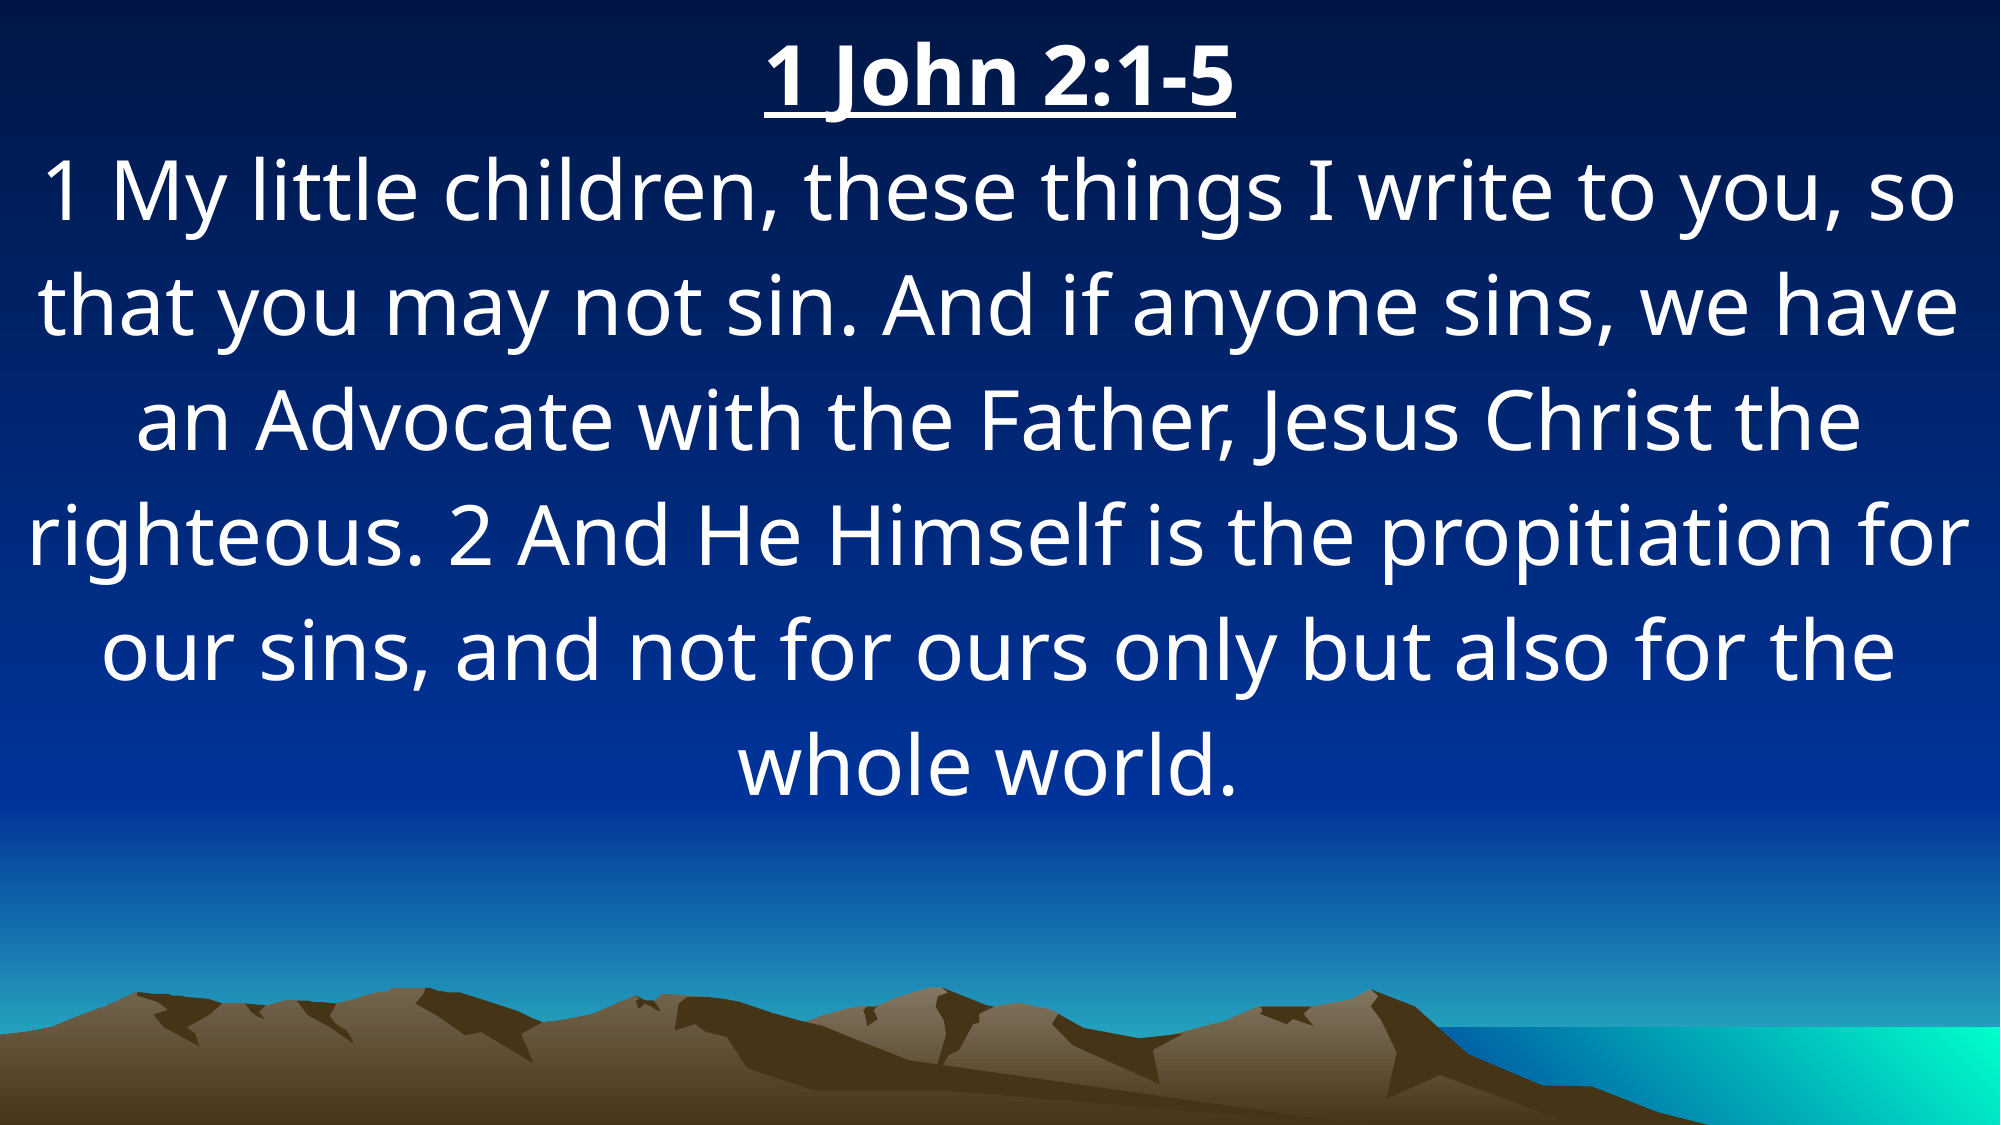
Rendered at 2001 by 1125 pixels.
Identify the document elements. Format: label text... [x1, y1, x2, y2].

text_box 1 John 2:1-5 1 My little children, these things I write to you, so that you may not sin. And if anyone sins, we have an Advocate with the Father, Jesus Christ the righteous. 2 And He Himself is the propitiation for our sins, and not for ours only but also for the whole world. [0, 0, 2000, 900]
